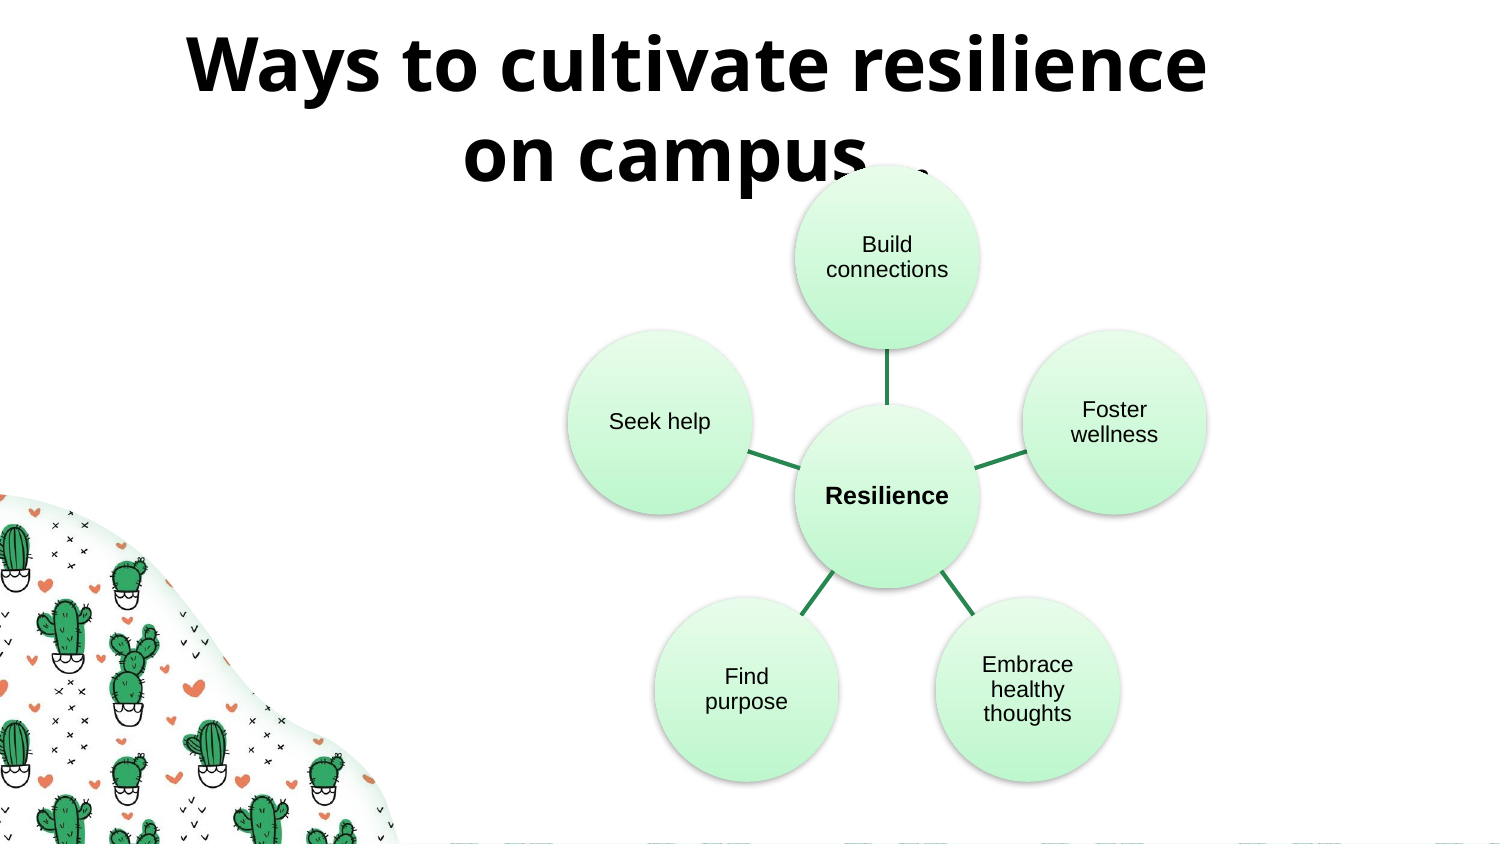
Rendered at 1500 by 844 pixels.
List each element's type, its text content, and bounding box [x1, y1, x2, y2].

picture [0, 495, 399, 844]
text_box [412, 163, 1363, 785]
title Ways to cultivate resilience on campus... [126, 59, 1270, 154]
